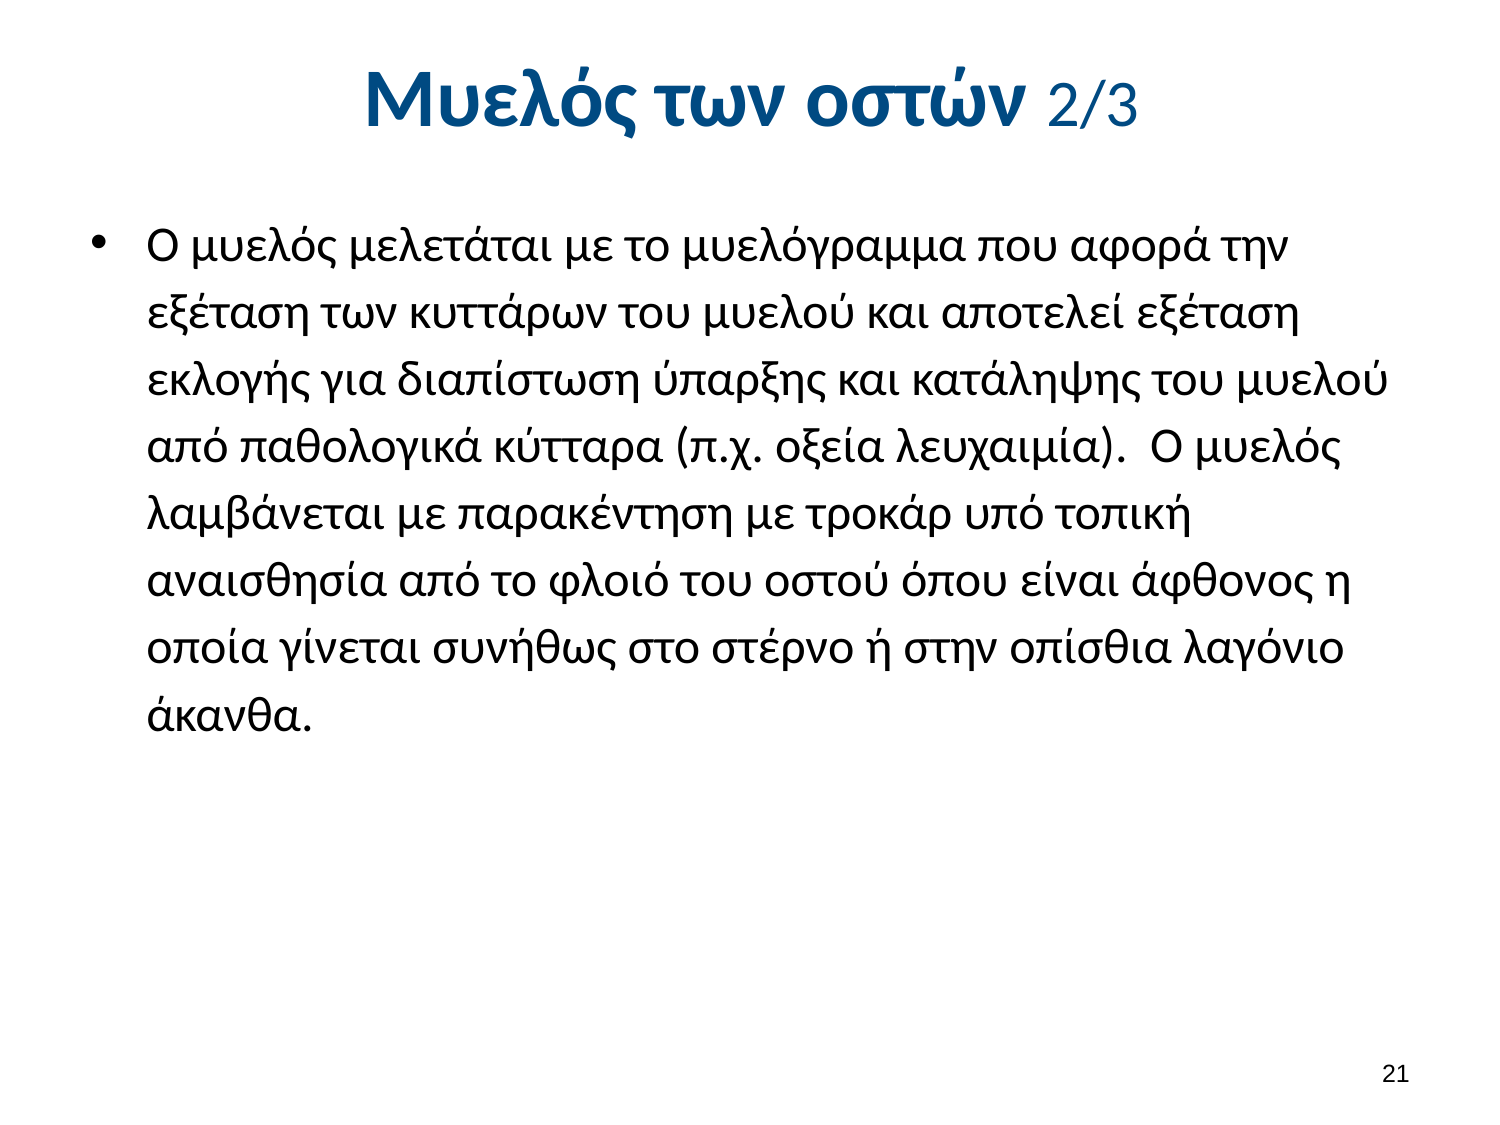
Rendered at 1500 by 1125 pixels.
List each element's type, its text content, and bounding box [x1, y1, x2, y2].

title Μυελός των οστών 2/3 [76, 19, 1427, 169]
slide_number 20 [1074, 1042, 1425, 1103]
list Ο μυελός μελετάται με το μυελόγραμμα που αφορά την εξέταση των κυττάρων του μυελού και αποτελεί εξέταση εκλογής για διαπίστωση ύπαρξης και κατάληψης του μυελού από παθολογικά κύτταρα (π.χ. οξεία λευχαιμία). Ο μυελός λαμβάνεται με παρακέντηση με τροκάρ υπό τοπική αναισθησία από το φλοιό του οστού όπου είναι άφθονος η οποία γίνεται συνήθως στο στέρνο ή στην οπίσθια λαγόνιο άκανθα. [75, 196, 1425, 1024]
